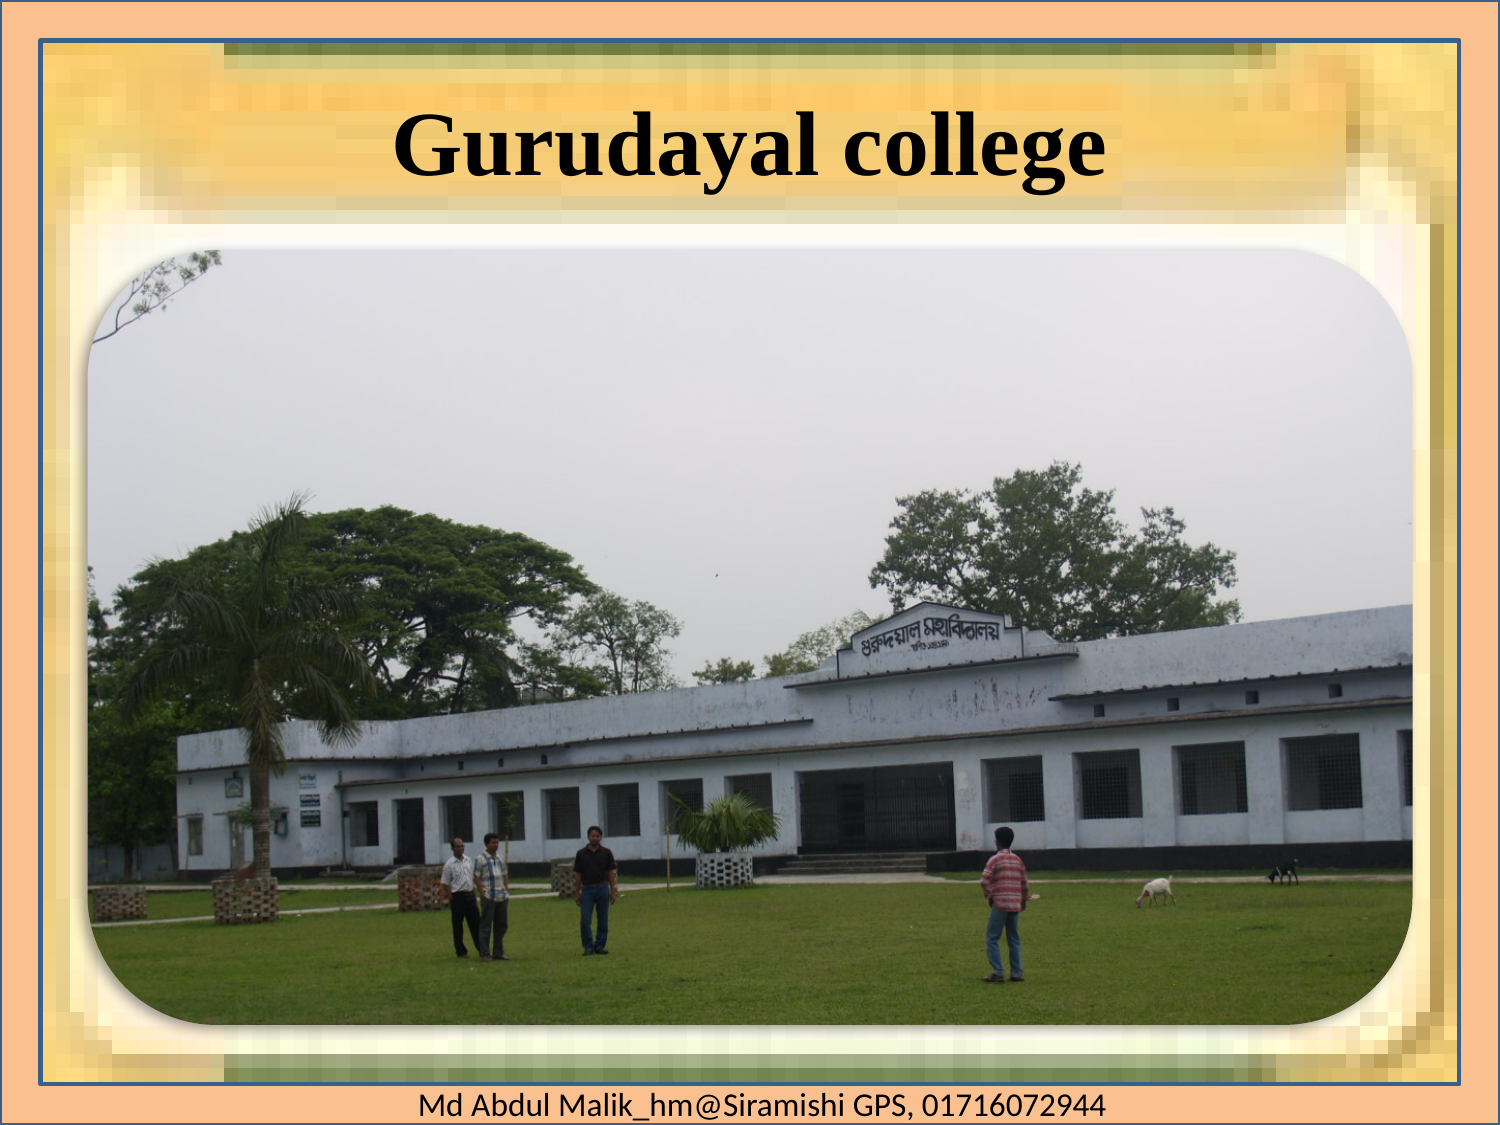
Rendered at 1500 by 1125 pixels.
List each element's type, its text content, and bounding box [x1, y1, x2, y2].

title Gurudayal college [75, 45, 1425, 233]
text_box Md Abdul Malik_hm@Siramishi GPS, 01716072944 [162, 1075, 1363, 1125]
picture [43, 43, 1457, 1082]
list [87, 249, 1413, 1026]
text_box [0, 0, 1500, 1125]
